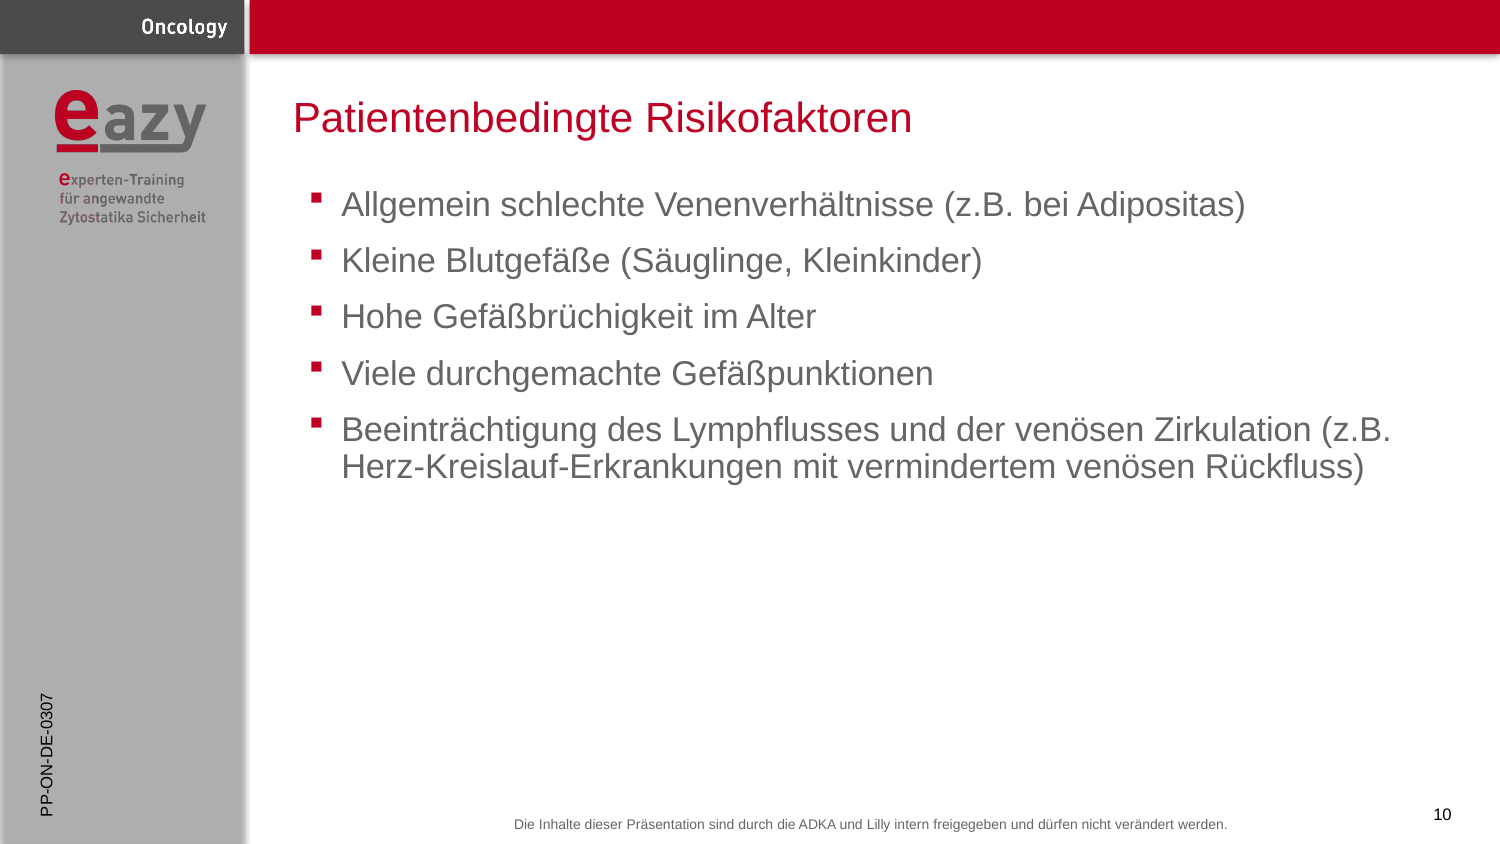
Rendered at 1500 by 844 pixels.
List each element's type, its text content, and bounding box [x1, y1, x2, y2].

picture [95, 0, 273, 57]
list PP-ON-DE-0307 [13, 520, 64, 832]
title Patientenbedingte Risikofaktoren [292, 90, 1393, 172]
slide_number 10 [1353, 796, 1467, 834]
list Allgemein schlechte Venenverhältnisse (z.B. bei Adipositas) Kleine Blutgefäße (Säuglinge, Kleinkinder) Hohe Gefäßbrüchigkeit im Alter Viele durchgemachte Gefäßpunktionen Beeinträchtigung des Lymphflusses und der venösen Zirkulation (z.B. Herz-Kreislauf-Erkrankungen mit vermindertem venösen Rückfluss) [293, 178, 1449, 772]
picture [55, 90, 206, 225]
